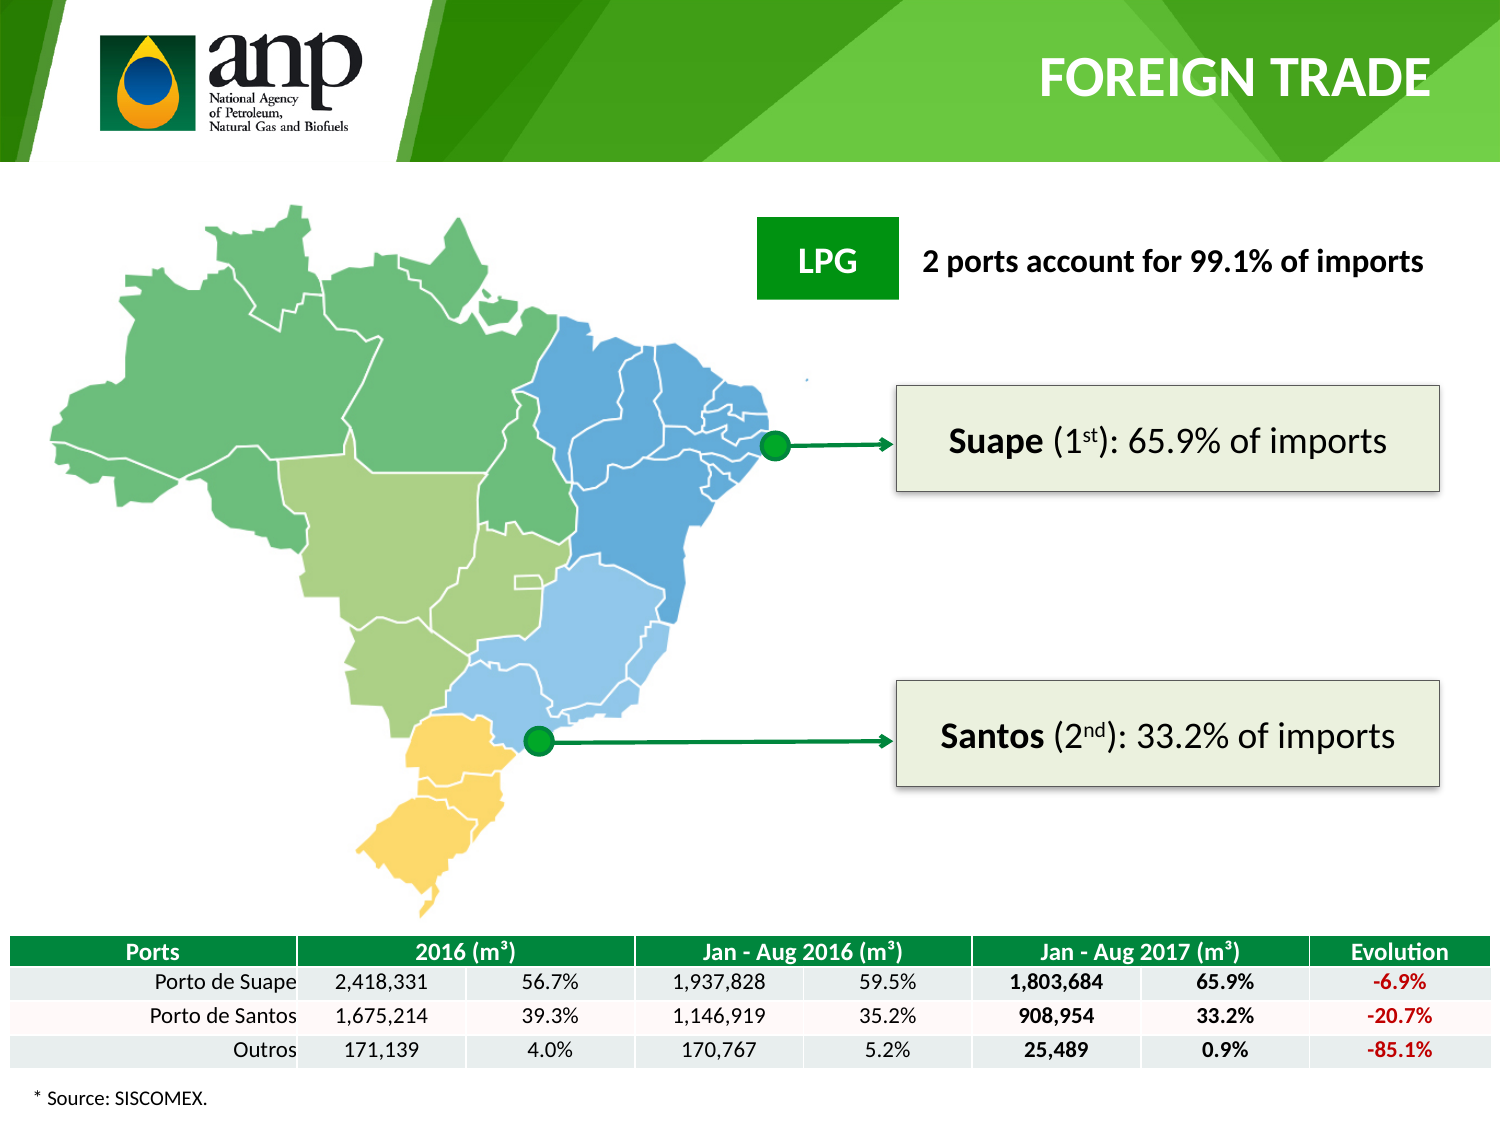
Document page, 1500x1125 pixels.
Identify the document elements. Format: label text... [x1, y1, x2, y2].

table_cell 1,146,919 [636, 1002, 803, 1034]
table_cell 33.2% [1142, 1002, 1309, 1034]
table_cell -6.9% [1310, 968, 1491, 1000]
text_box LPG [822, 215, 901, 302]
table_header Evolution [1310, 936, 1490, 966]
table_cell Porto de Suape [10, 968, 296, 1000]
table_cell 4.0% [467, 1036, 634, 1068]
table_cell 170,767 [636, 1036, 803, 1068]
table_cell 59.5% [804, 968, 971, 1000]
picture [41, 196, 817, 929]
table_cell 35.2% [804, 1002, 971, 1034]
text_box 2 ports account for 99.1% of imports [907, 231, 1451, 287]
table_cell 2,418,331 [298, 968, 465, 1000]
table_cell 5.2% [804, 1036, 971, 1068]
table_header Jan - Aug 2017 (m³) [973, 936, 1309, 966]
table_cell 56.7% [467, 968, 634, 1000]
text_box FOREIGN TRADE [383, 30, 1447, 138]
table_header Jan - Aug 2016 (m³) [636, 936, 971, 966]
table_header 2016 (m³) [298, 937, 634, 966]
table_cell 1,675,214 [298, 1002, 465, 1034]
picture [0, 0, 1500, 162]
table_cell -85.1% [1310, 1036, 1491, 1068]
table_cell 908,954 [973, 1002, 1140, 1034]
table_cell Outros [10, 1036, 296, 1068]
text_box Suape (1st): 65.9% of imports [896, 385, 1441, 492]
table_cell 25,489 [973, 1036, 1140, 1068]
text_box Santos (2nd): 33.2% of imports [896, 680, 1441, 788]
text_box * Source: SISCOMEX. [17, 1077, 998, 1117]
table_cell 1,803,684 [973, 968, 1140, 1000]
table_cell 65.9% [1142, 968, 1309, 1000]
table_cell 39.3% [467, 1002, 634, 1034]
table_cell Porto de Santos [10, 1002, 296, 1034]
table_header Ports [10, 936, 296, 966]
table_cell 1,937,828 [636, 968, 803, 1000]
table_cell -20.7% [1310, 1002, 1491, 1034]
table_cell 171,139 [298, 1036, 465, 1068]
table_cell 0.9% [1142, 1036, 1309, 1068]
